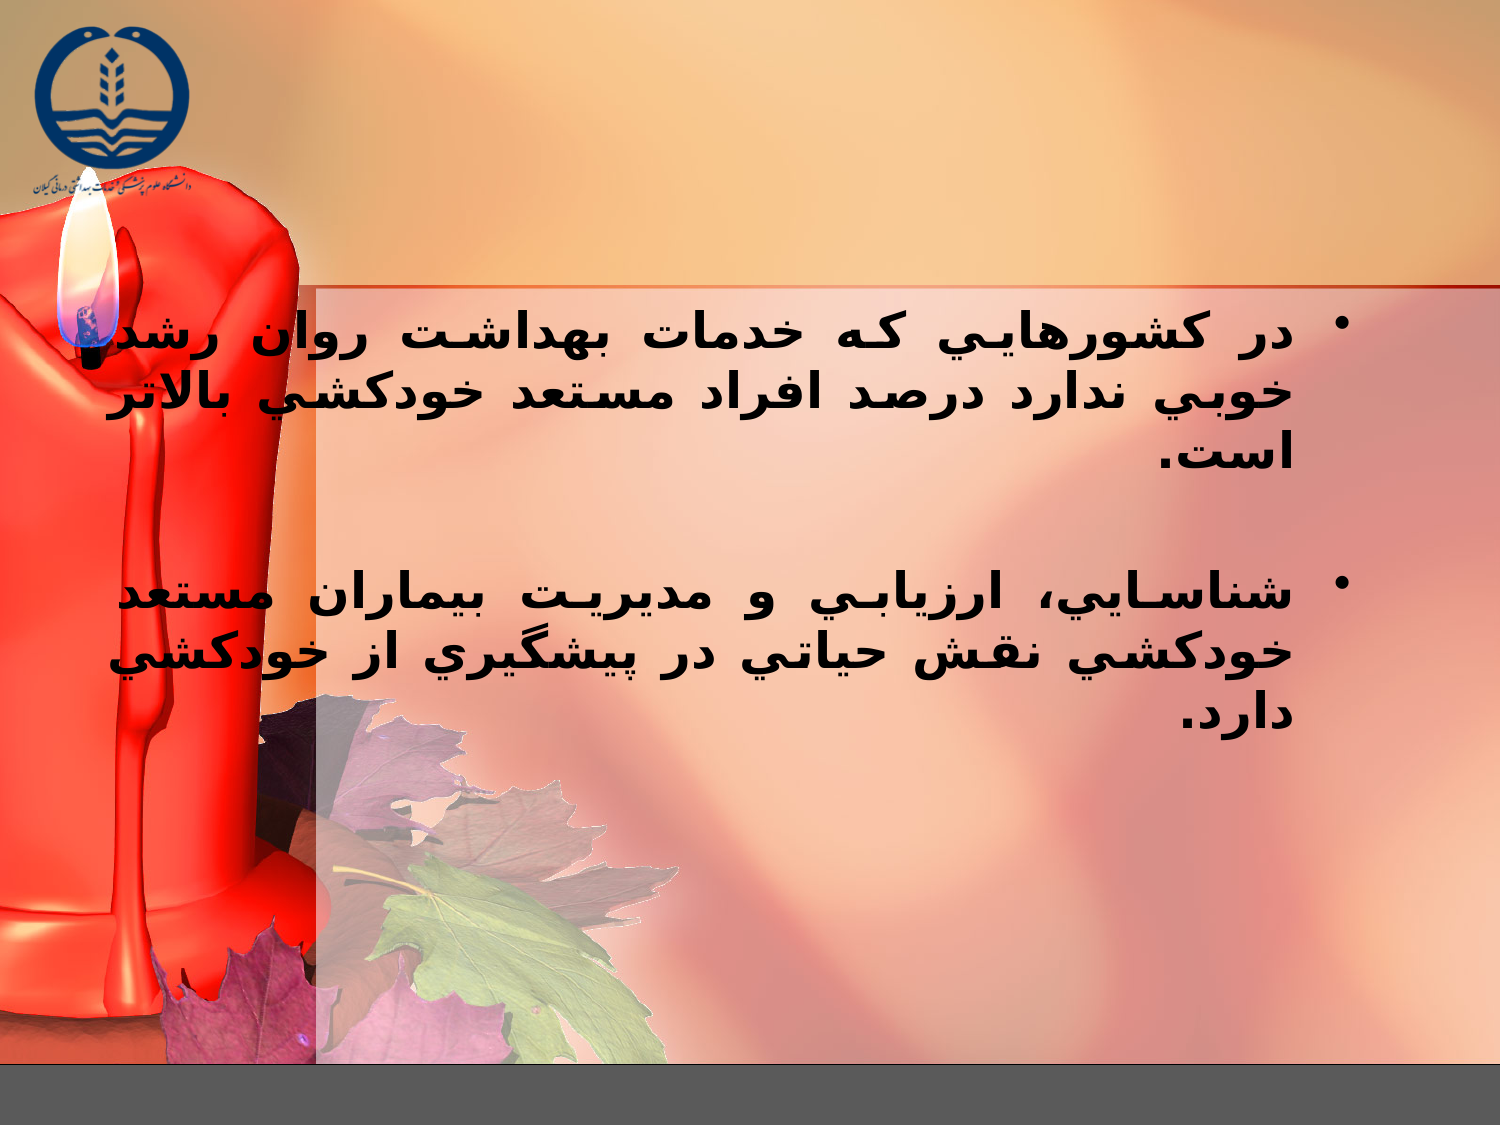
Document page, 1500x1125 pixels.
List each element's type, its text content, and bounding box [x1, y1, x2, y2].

title [312, 212, 1500, 288]
list در كشور‌هايي كه خدمات بهداشت روان رشد خوبي ندارد درصد افراد مستعد خودكشي بالاتر است. شناسايي، ارزيابي و مديريت بيماران مستعد خودكشي نقش حياتي در پيشگيري از خودكشي دارد. [87, 290, 1367, 835]
picture [0, 0, 1500, 1125]
